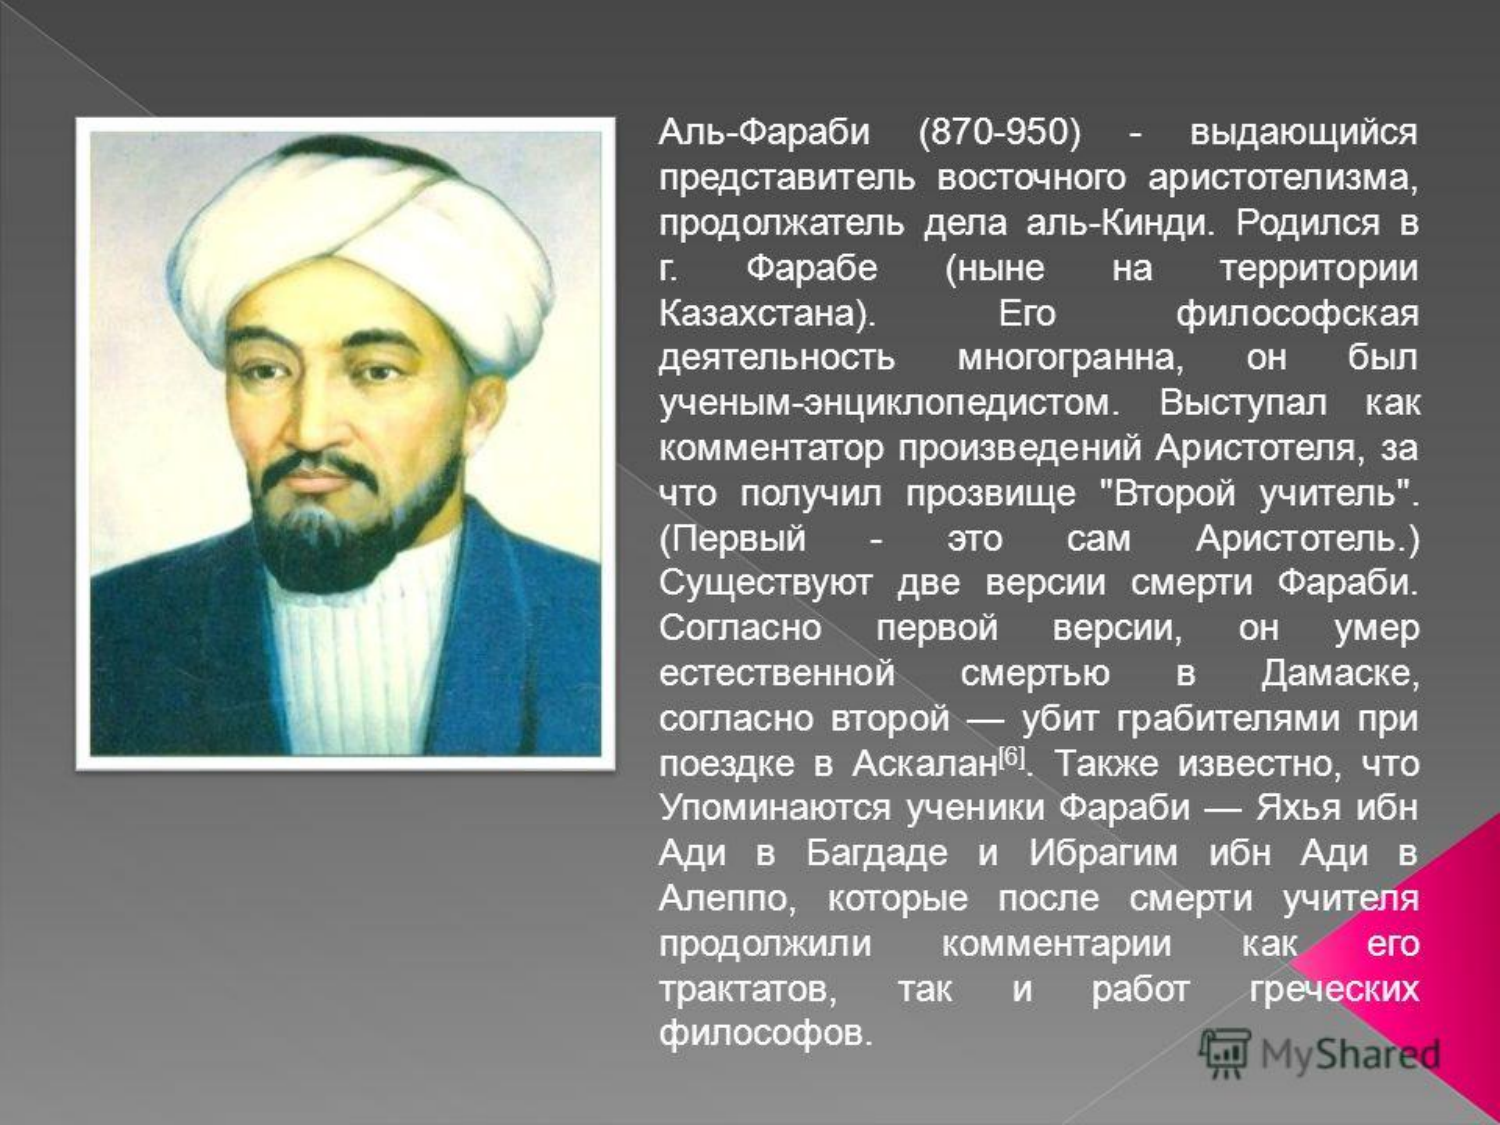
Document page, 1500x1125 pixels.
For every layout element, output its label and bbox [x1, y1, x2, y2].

list [0, 0, 1500, 1125]
